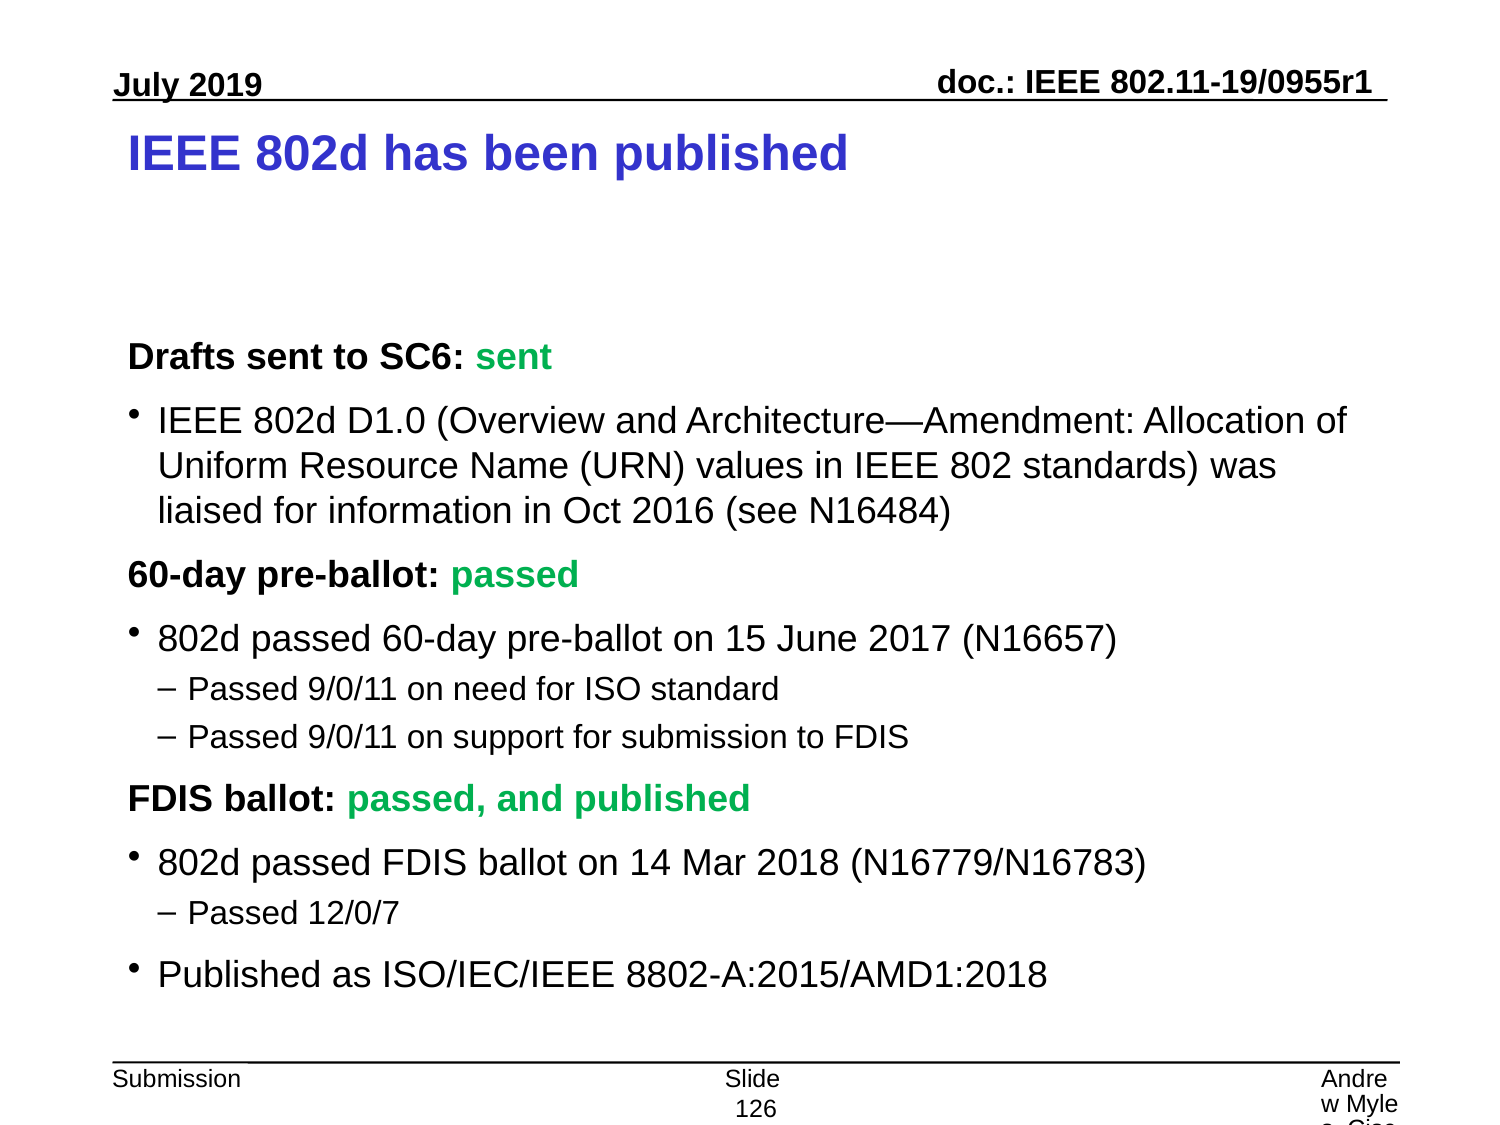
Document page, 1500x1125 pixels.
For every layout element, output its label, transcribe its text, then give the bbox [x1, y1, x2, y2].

title IEEE 802d has been published [112, 112, 1388, 288]
slide_number Slide 126 [709, 1061, 803, 1093]
footer Andrew Myles, Cisco [1320, 1061, 1402, 1093]
list Drafts sent to SC6: sent IEEE 802d D1.0 (Overview and Architecture—Amendment: Allocation of Uniform Resource Name (URN) values in IEEE 802 standards) was liaised for information in Oct 2016 (see N16484) 60-day pre-ballot: passed 802d passed 60-day pre-ballot on 15 June 2017 (N16657) Passed 9/0/11 on need for ISO standard Passed 9/0/11 on support for submission to FDIS FDIS ballot: passed, and published 802d passed FDIS ballot on 14 Mar 2018 (N16779/N16783) Passed 12/0/7 Published as ISO/IEC/IEEE 8802-A:2015/AMD1:2018 [112, 324, 1388, 1000]
